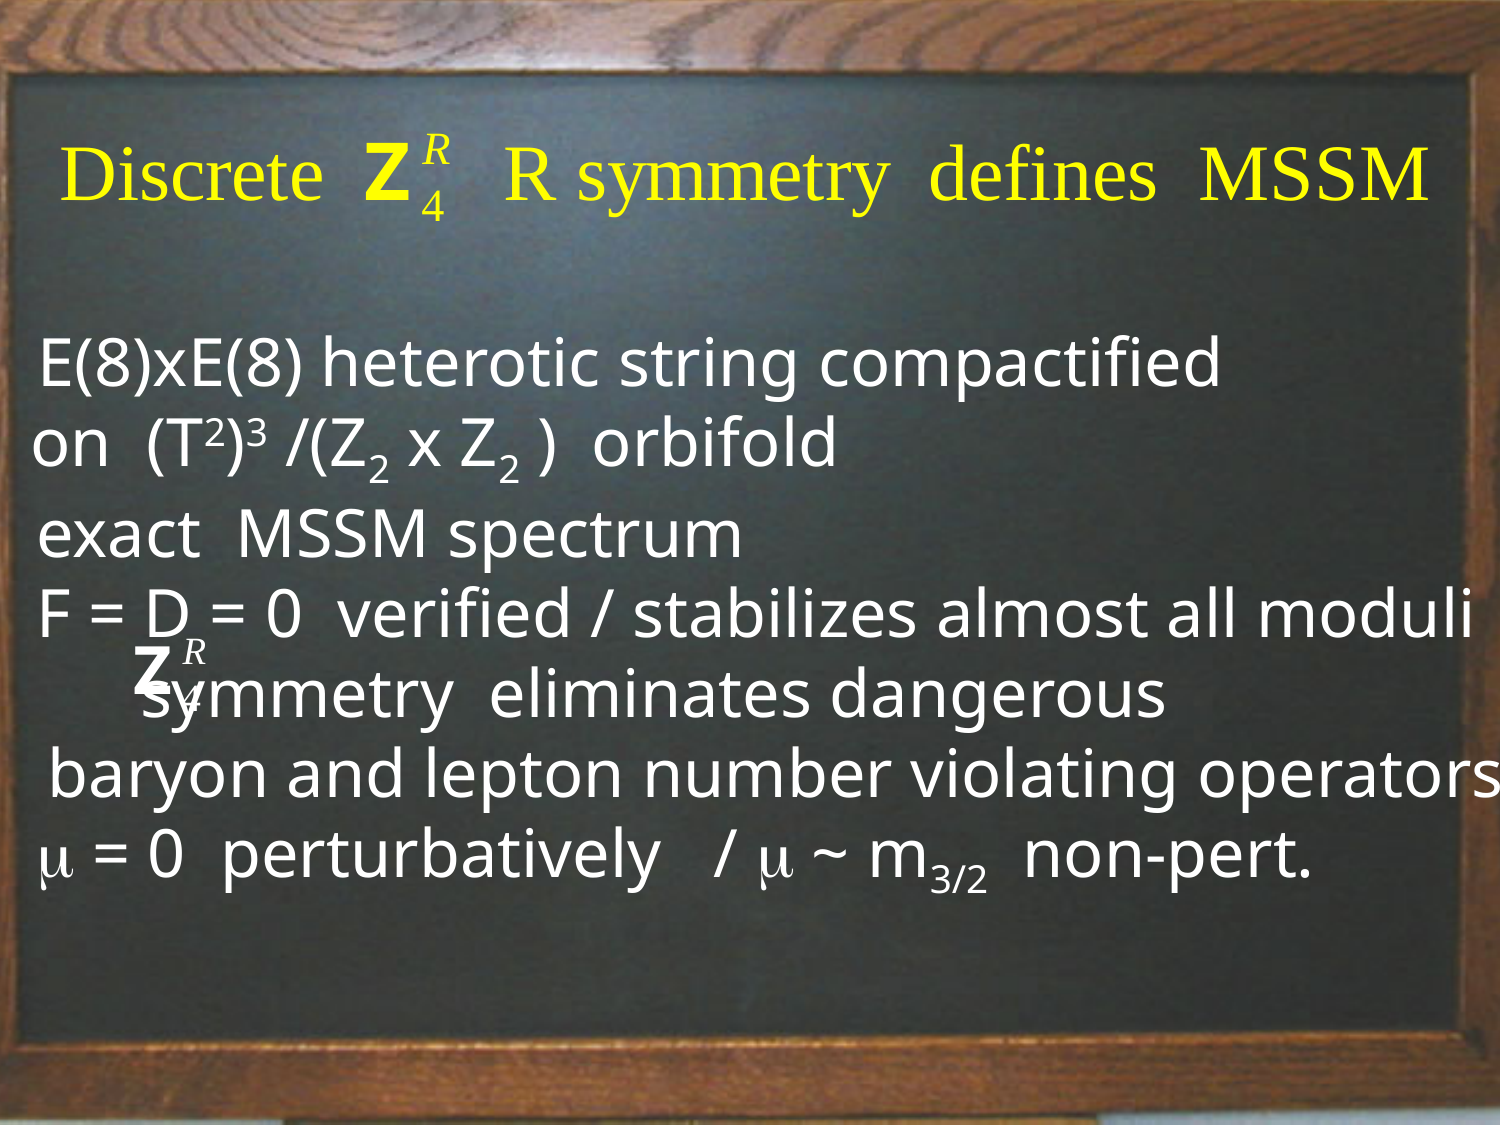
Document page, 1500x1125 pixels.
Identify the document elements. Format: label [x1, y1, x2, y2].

picture [0, 0, 1500, 1125]
text_box [47, 113, 1447, 241]
text_box [124, 621, 221, 729]
